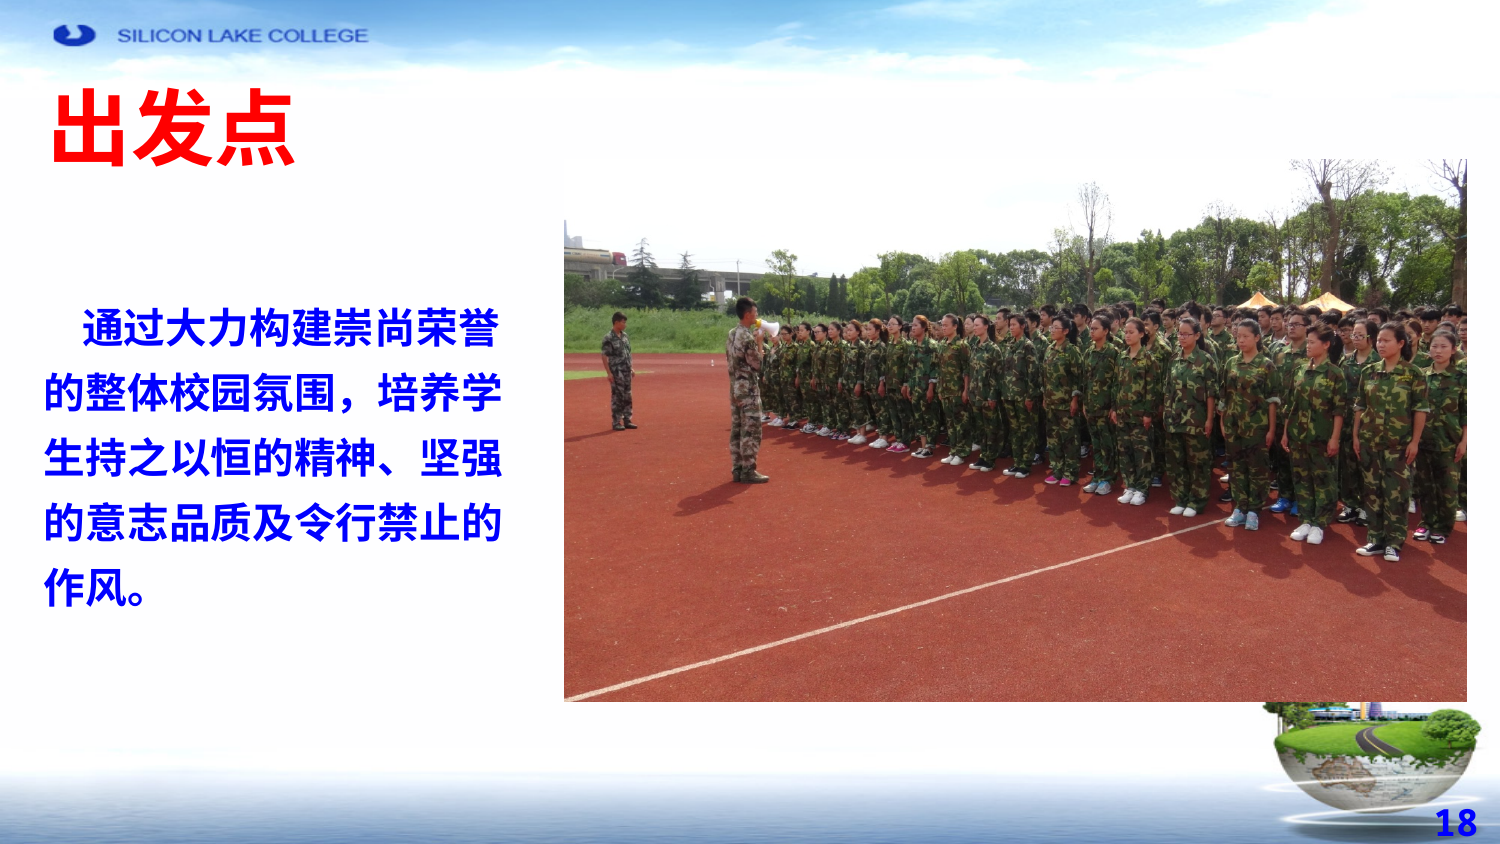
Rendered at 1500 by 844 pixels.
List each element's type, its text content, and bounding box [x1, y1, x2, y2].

picture [0, 0, 1500, 844]
text_box 通过大力构建崇尚荣誉的整体校园氛围，培养学生持之以恒的精神、坚强的意志品质及令行禁止的作风。 [29, 279, 546, 620]
title 出发点 [32, 72, 603, 181]
text_box 18 [1419, 777, 1500, 844]
